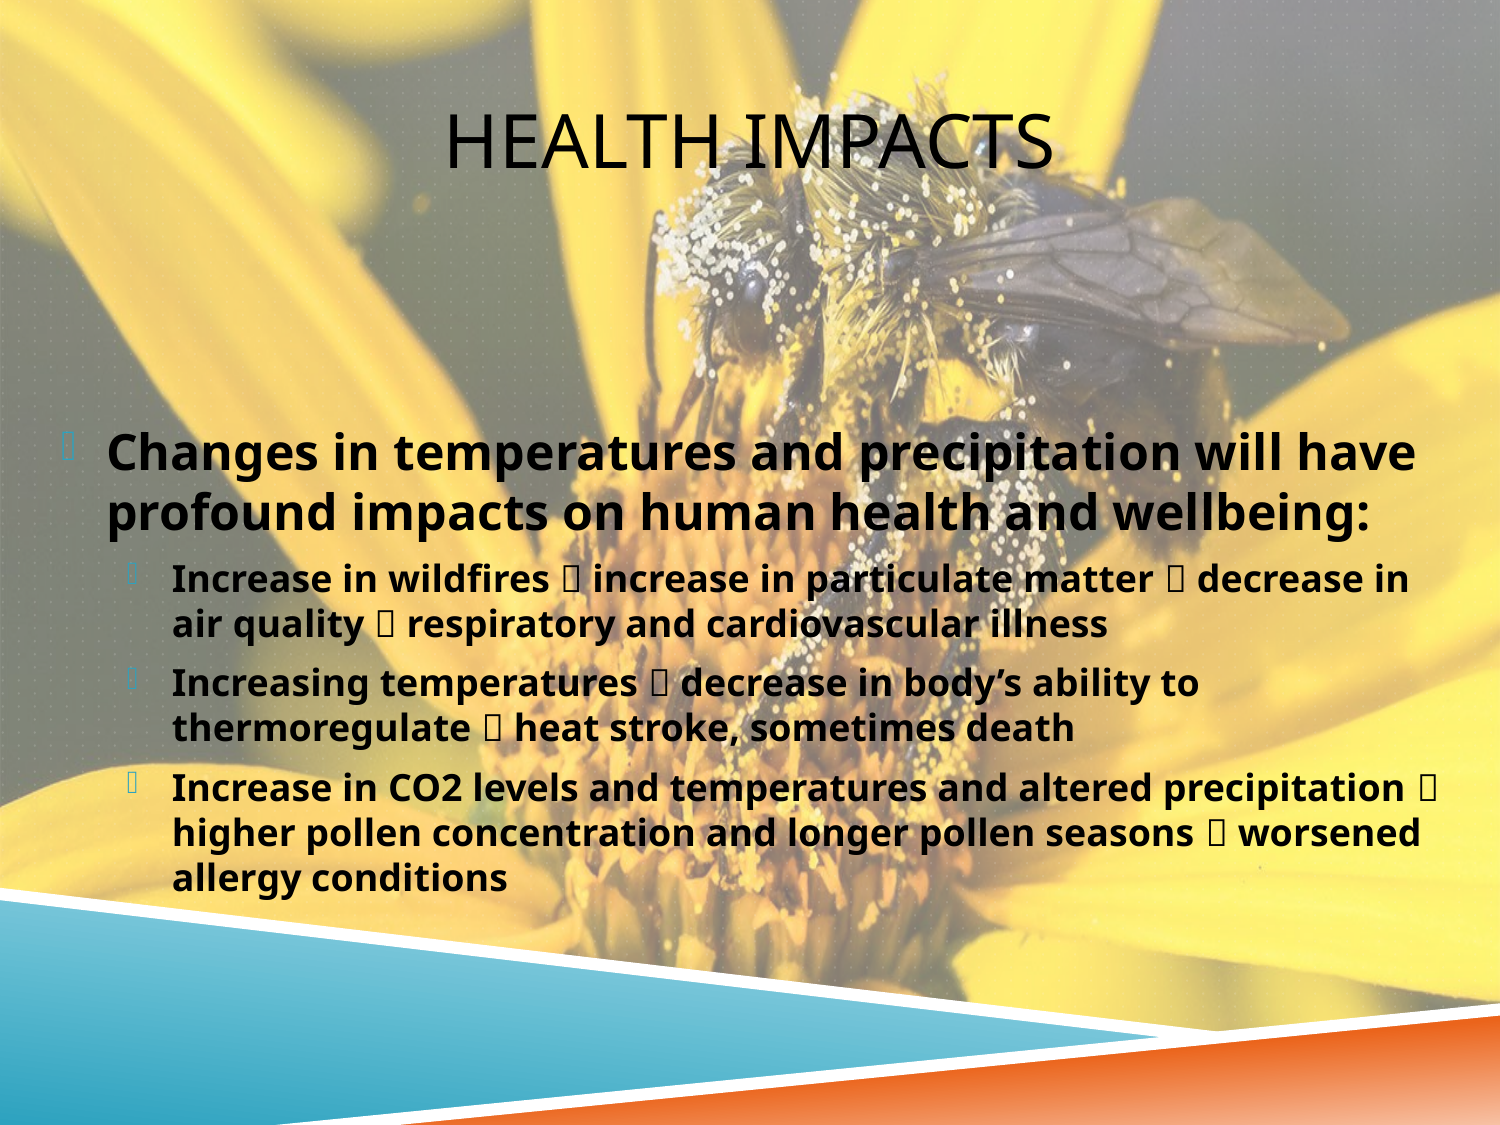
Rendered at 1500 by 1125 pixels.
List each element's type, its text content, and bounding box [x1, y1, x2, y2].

title Health impacts [112, 45, 1388, 233]
list Changes in temperatures and precipitation will have profound impacts on human health and wellbeing: Increase in wildfires  increase in particulate matter  decrease in air quality  respiratory and cardiovascular illness Increasing temperatures  decrease in body’s ability to thermoregulate  heat stroke, sometimes death Increase in CO2 levels and temperatures and altered precipitation  higher pollen concentration and longer pollen seasons  worsened allergy conditions [50, 412, 1463, 1100]
